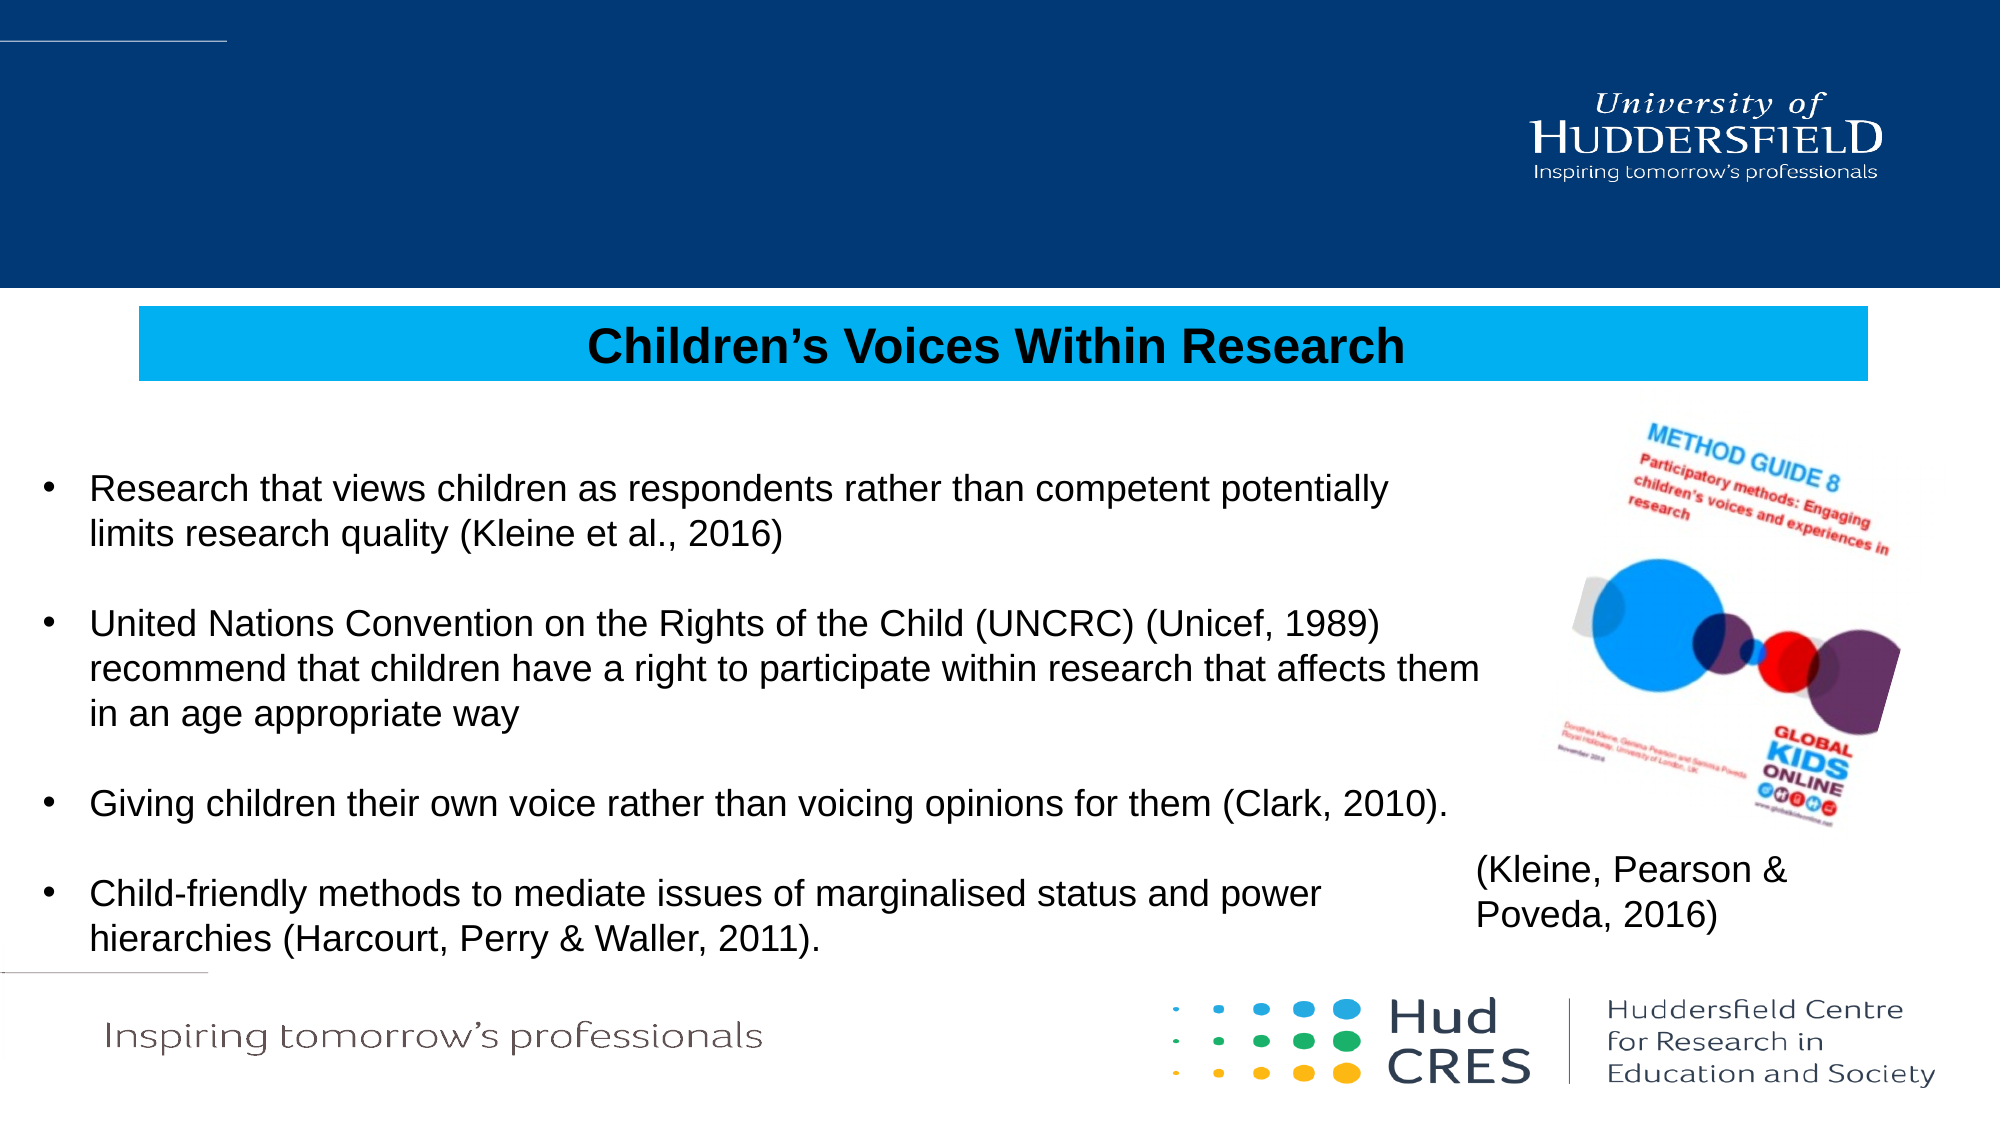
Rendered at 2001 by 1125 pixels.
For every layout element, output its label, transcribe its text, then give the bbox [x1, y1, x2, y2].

picture [1173, 997, 1935, 1088]
text_box Children’s Voices Within Research [139, 306, 1868, 381]
picture [0, 944, 788, 1059]
text_box (Kleine, Pearson & Poveda, 2016) [1497, 837, 1928, 943]
text_box Research that views children as respondents rather than competent potentially limits research quality (Kleine et al., 2016) United Nations Convention on the Rights of the Child (UNCRC) (Unicef, 1989) recommend that children have a right to participate within research that affects them in an age appropriate way Giving children their own voice rather than voicing opinions for them (Clark, 2010). Child-friendly methods to mediate issues of marginalised status and power hierarchies (Harcourt, Perry & Waller, 2011). [27, 456, 1497, 967]
picture [0, 0, 2000, 288]
picture [1534, 382, 1952, 837]
